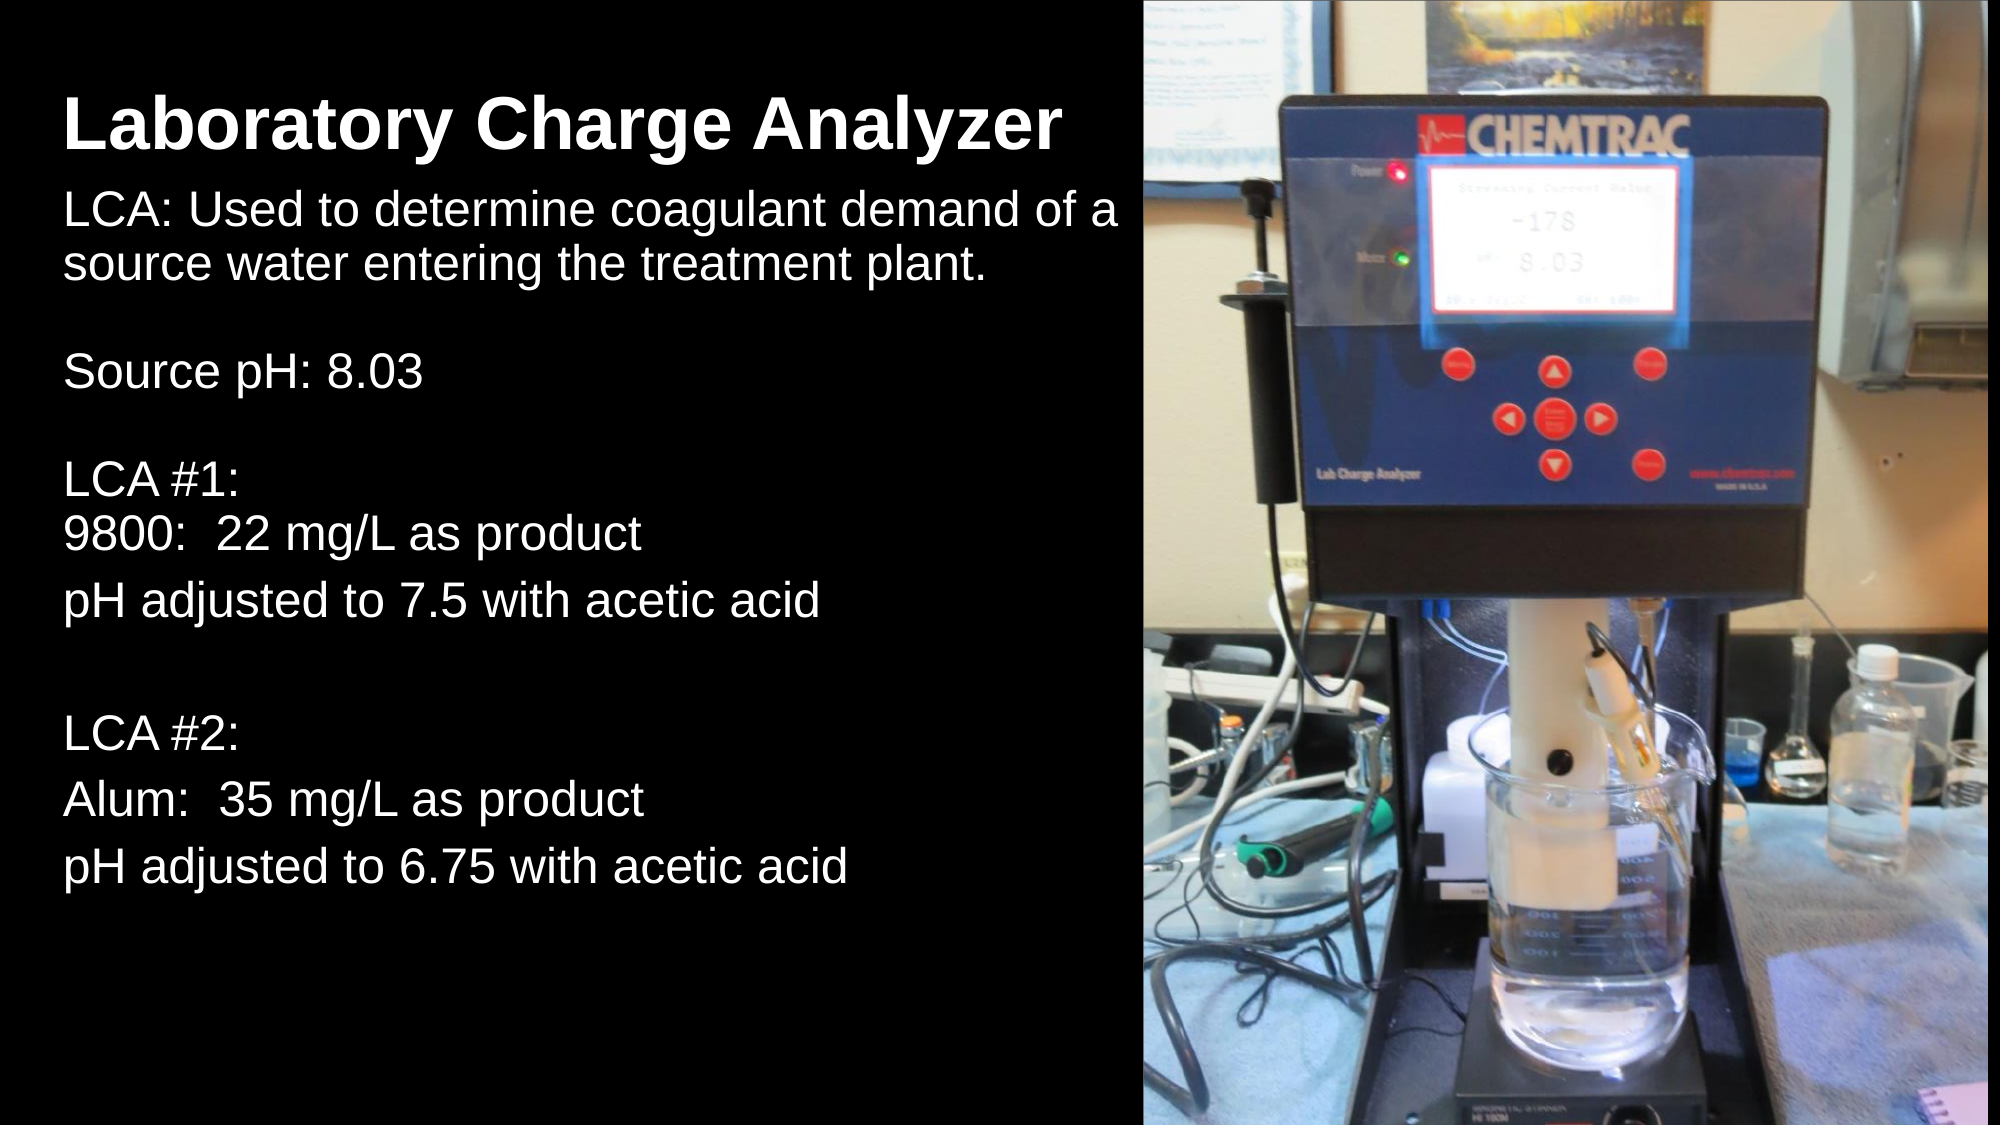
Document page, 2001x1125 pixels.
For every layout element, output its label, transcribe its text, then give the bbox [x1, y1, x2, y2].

title Laboratory Charge Analyzer [47, 59, 1143, 176]
list LCA: Used to determine coagulant demand of a source water entering the treatment plant. Source pH: 8.03 LCA #1: 9800: 22 mg/L as product pH adjusted to 7.5 with acetic acid LCA #2: Alum: 35 mg/L as product pH adjusted to 6.75 with acetic acid [47, 176, 1143, 1091]
picture [1003, 1, 2000, 1124]
